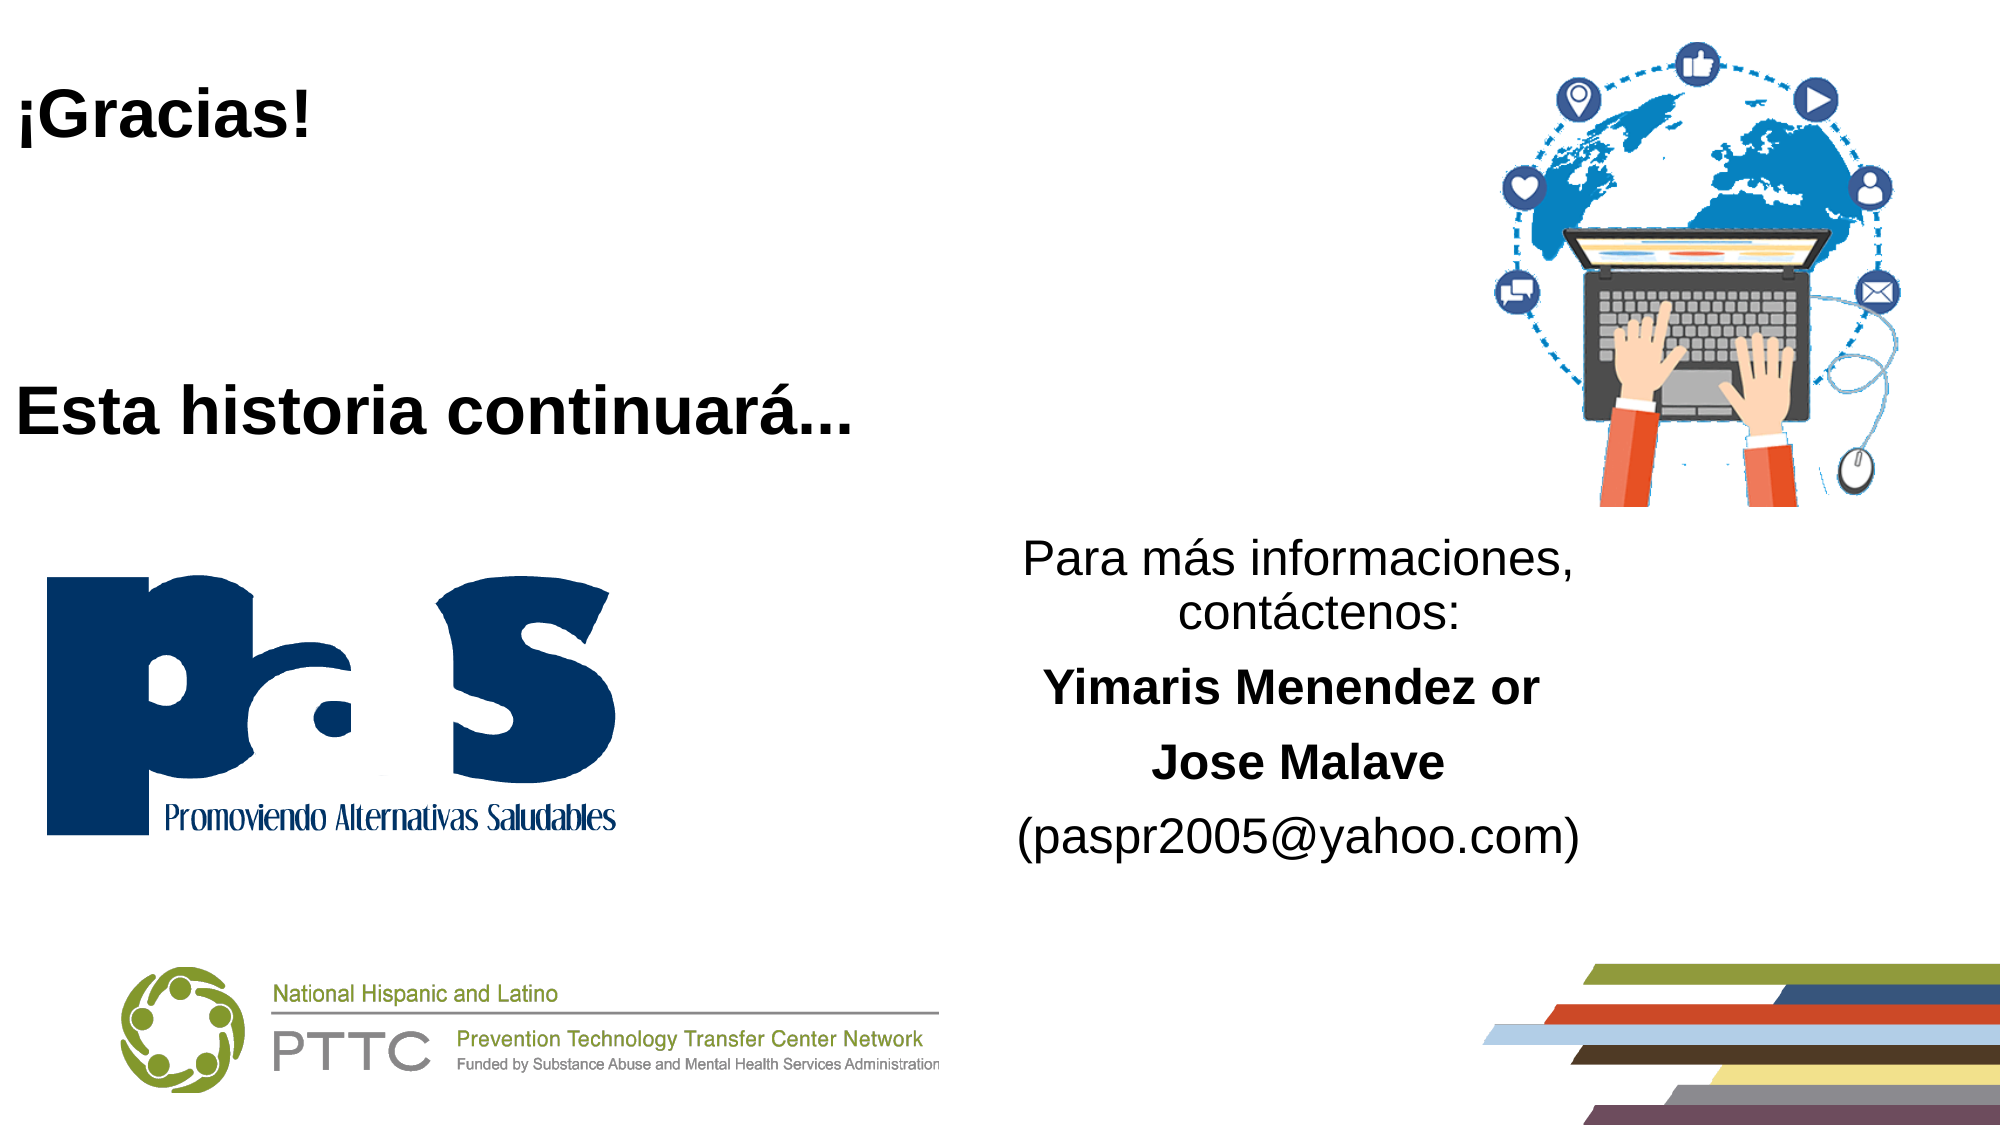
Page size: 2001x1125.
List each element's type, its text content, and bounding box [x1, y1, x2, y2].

picture [1494, 42, 1901, 508]
picture [33, 562, 628, 856]
picture [120, 967, 939, 1093]
title ¡Gracias! Esta historia continuará... [0, 60, 2000, 624]
text_box Para más informaciones, contáctenos: Yimaris Menendez or Jose Malave (paspr2005@yahoo.com) [881, 524, 1698, 926]
picture [1455, 908, 2000, 1125]
